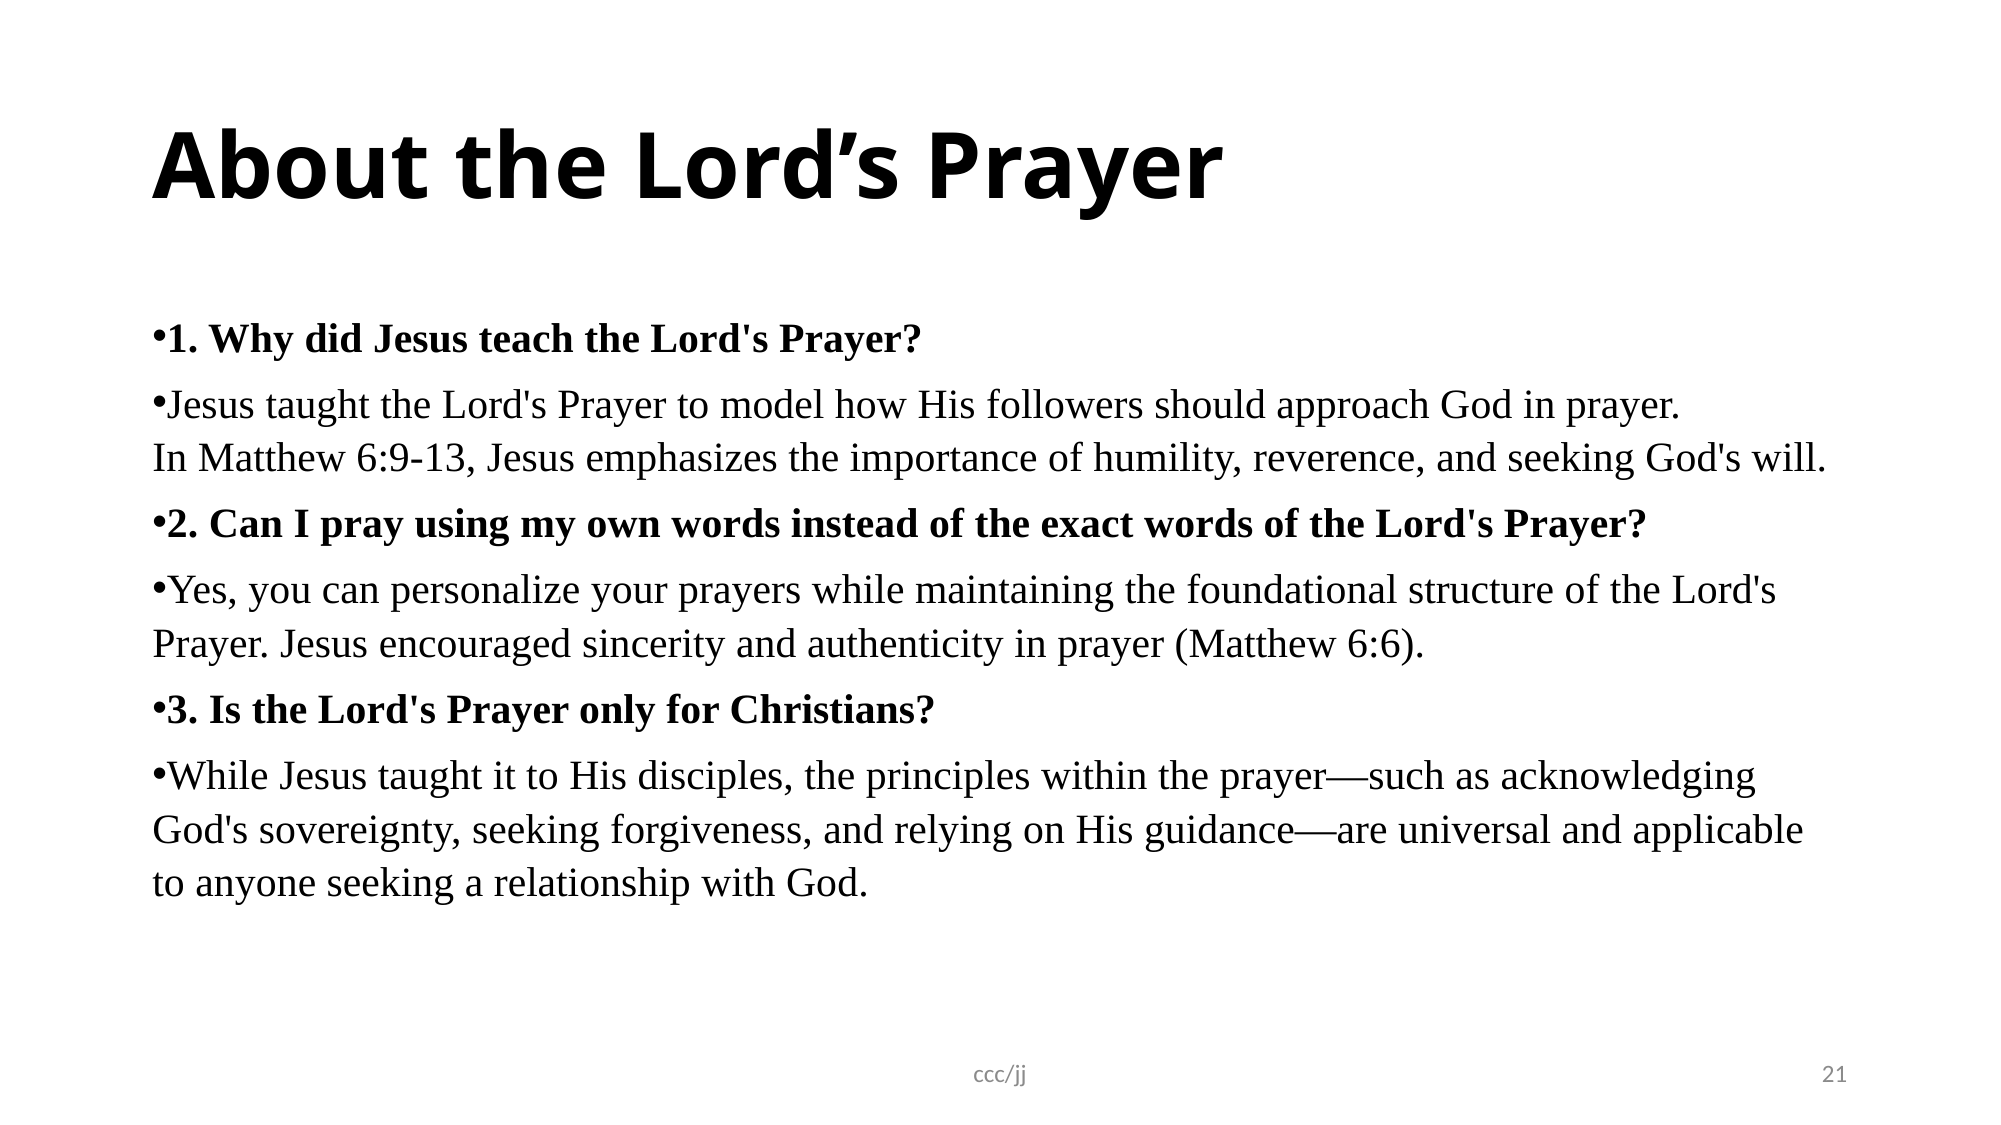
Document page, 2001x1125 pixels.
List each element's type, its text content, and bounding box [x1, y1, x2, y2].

footer ccc/jj [662, 1042, 1338, 1103]
slide_number 21 [1412, 1042, 1863, 1103]
list 1. Why did Jesus teach the Lord's Prayer? Jesus taught the Lord's Prayer to model how His followers should approach God in prayer. In Matthew 6:9-13, Jesus emphasizes the importance of humility, reverence, and seeking God's will. 2. Can I pray using my own words instead of the exact words of the Lord's Prayer? Yes, you can personalize your prayers while maintaining the foundational structure of the Lord's Prayer. Jesus encouraged sincerity and authenticity in prayer (Matthew 6:6). 3. Is the Lord's Prayer only for Christians? While Jesus taught it to His disciples, the principles within the prayer—such as acknowledging God's sovereignty, seeking forgiveness, and relying on His guidance—are universal and applicable to anyone seeking a relationship with God. [137, 299, 1863, 1014]
title About the Lord’s Prayer [137, 59, 1863, 278]
